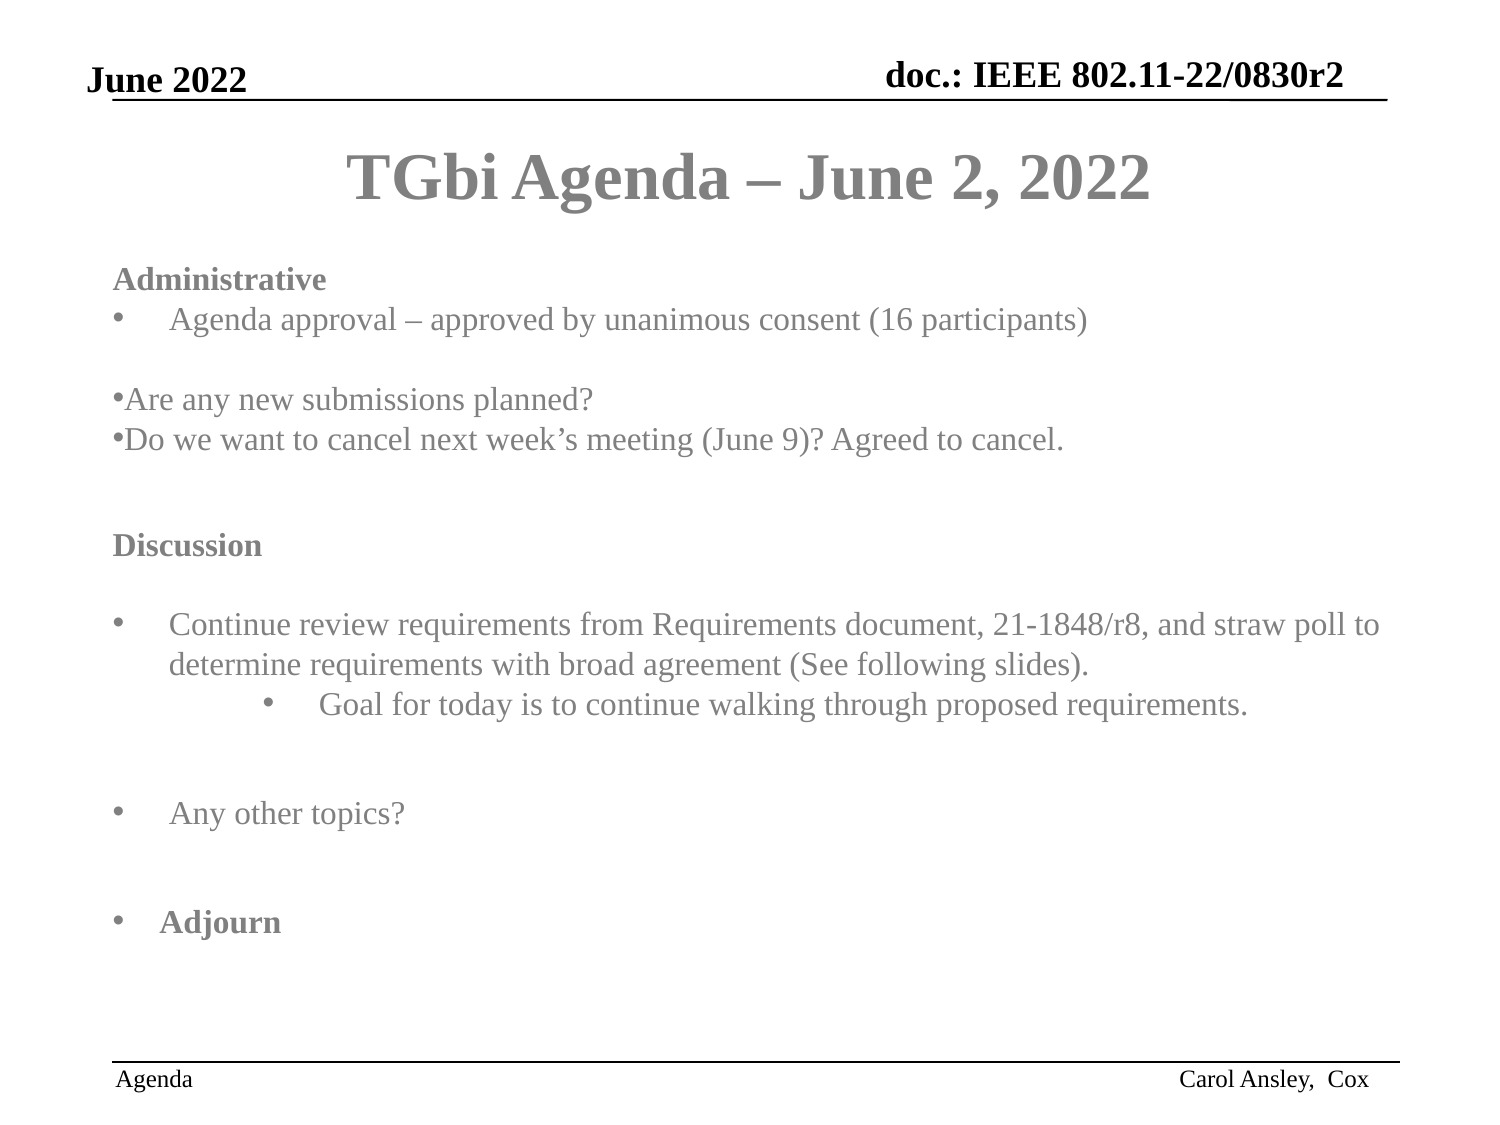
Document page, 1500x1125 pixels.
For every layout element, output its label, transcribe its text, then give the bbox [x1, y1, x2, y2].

list Administrative Agenda approval – approved by unanimous consent (16 participants) Are any new submissions planned? Do we want to cancel next week’s meeting (June 9)? Agreed to cancel. Discussion Continue review requirements from Requirements document, 21-1848/r8, and straw poll to determine requirements with broad agreement (See following slides). Goal for today is to continue walking through proposed requirements. Any other topics? Adjourn [111, 219, 1435, 1076]
title TGbi Agenda – June 2, 2022 [111, 124, 1388, 219]
